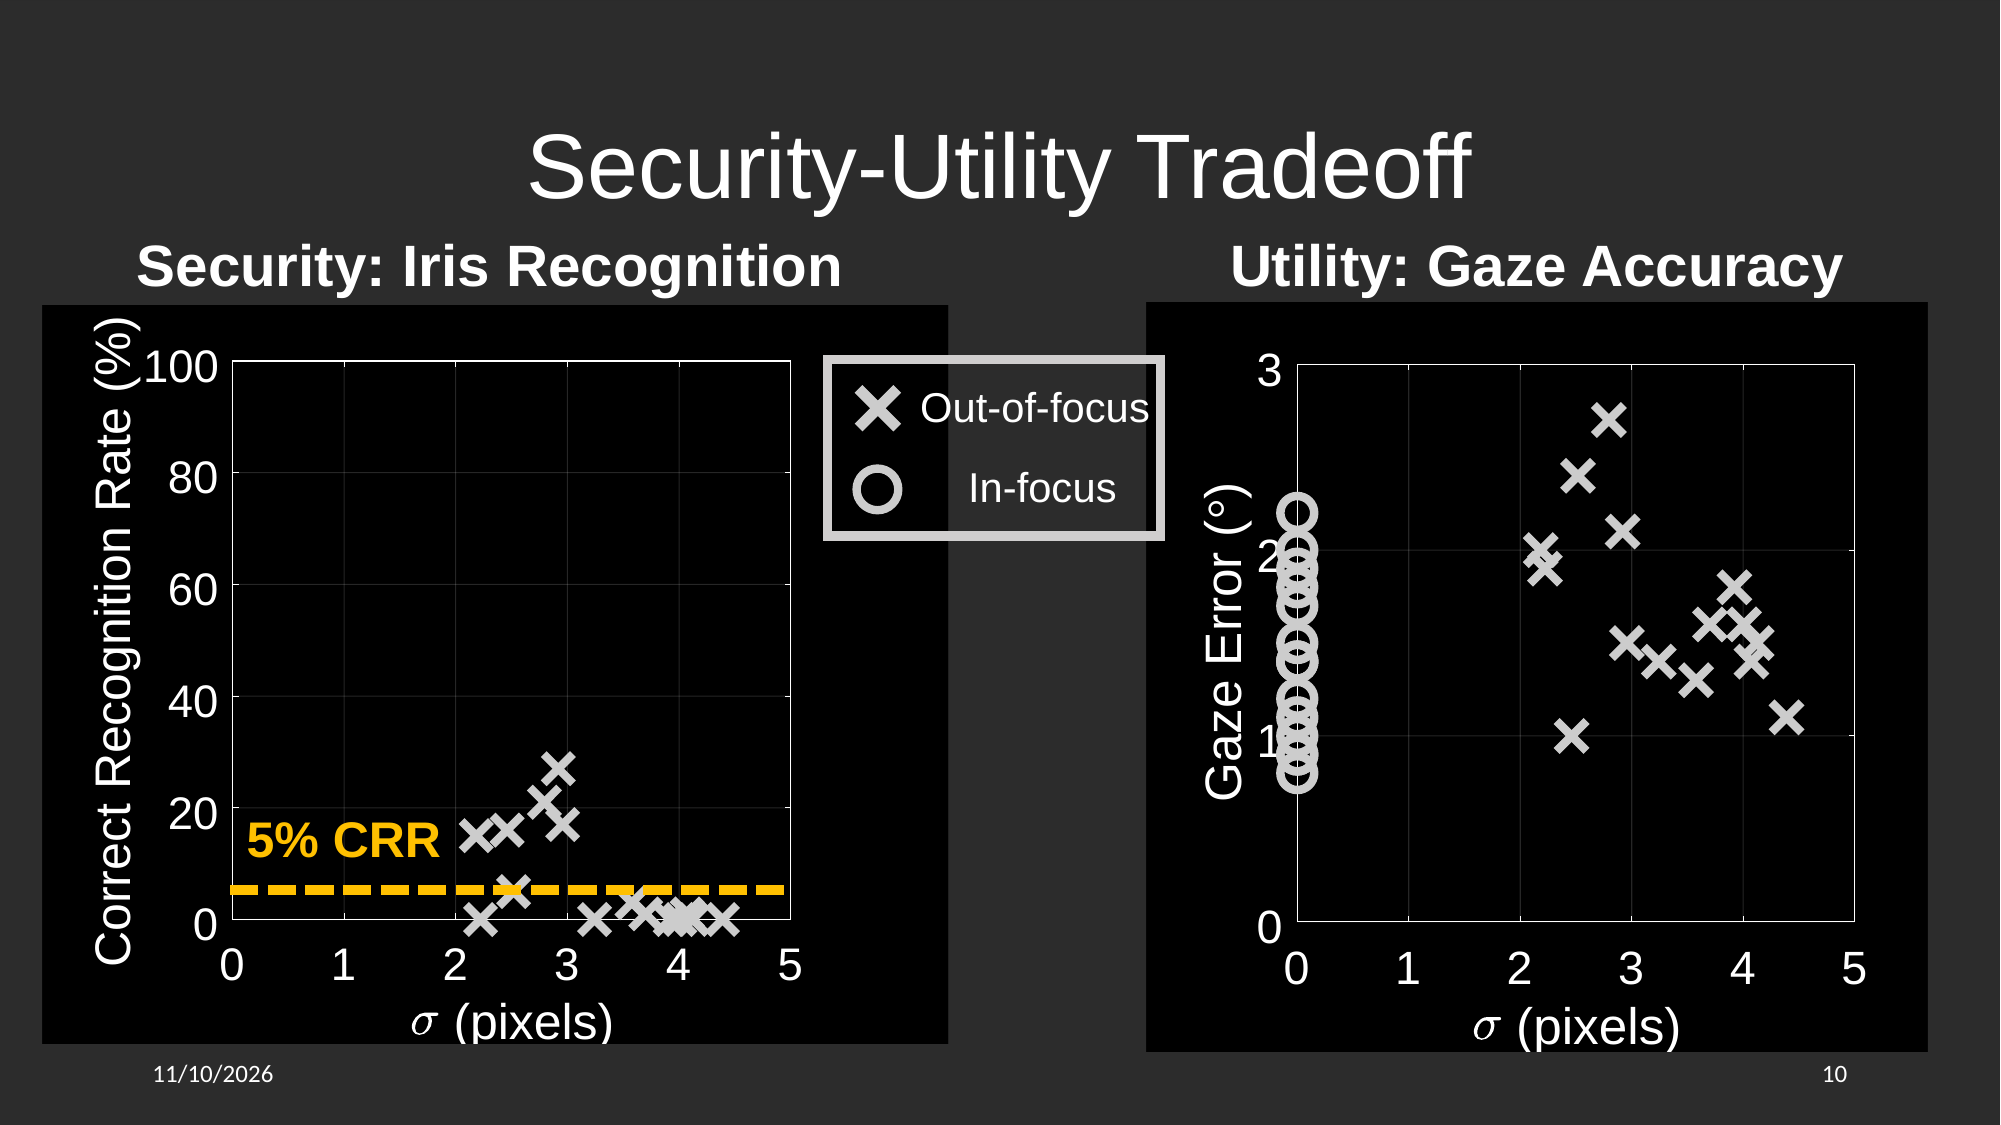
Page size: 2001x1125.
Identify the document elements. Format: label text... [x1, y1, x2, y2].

text_box Security: Iris Recognition [118, 220, 862, 305]
text_box Utility: Gaze Accuracy [1165, 220, 1909, 302]
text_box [827, 359, 1180, 537]
title Security-Utility Tradeoff [137, 59, 1863, 278]
slide_number 10 [1412, 1052, 1863, 1103]
picture [1146, 302, 1928, 1052]
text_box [844, 453, 1180, 521]
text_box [42, 305, 949, 1044]
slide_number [137, 1044, 588, 1103]
